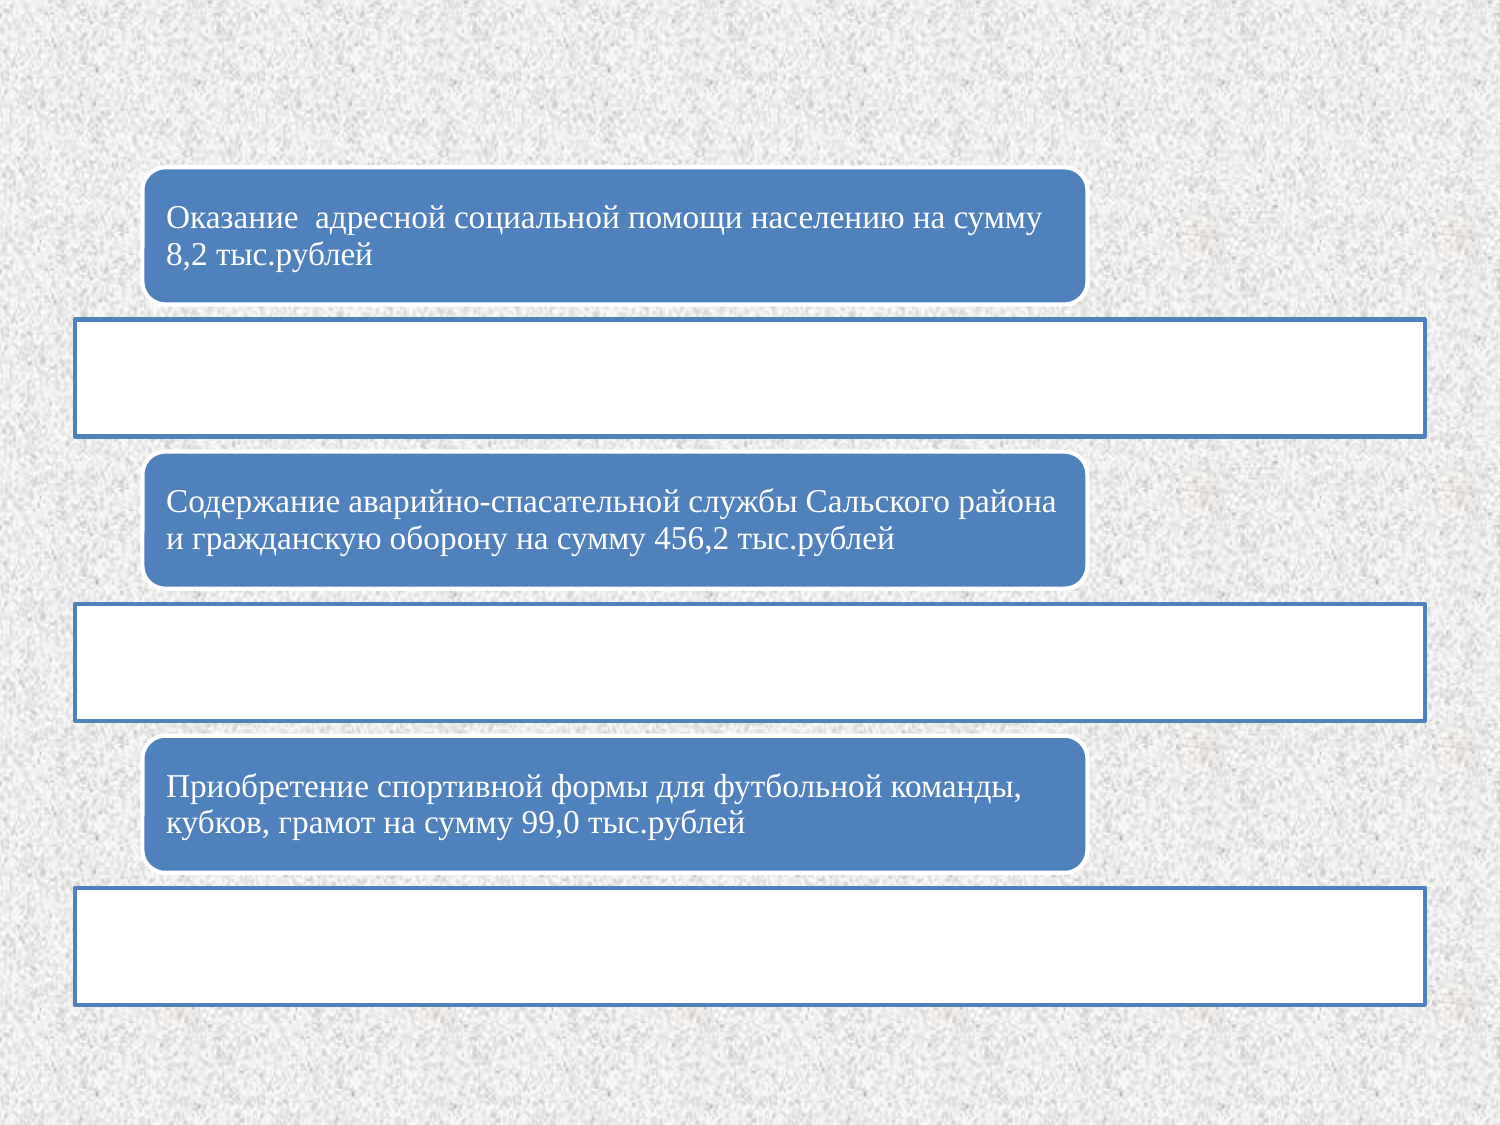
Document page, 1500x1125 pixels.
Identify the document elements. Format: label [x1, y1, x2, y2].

list [74, 152, 1426, 1006]
picture [0, 0, 1500, 1125]
